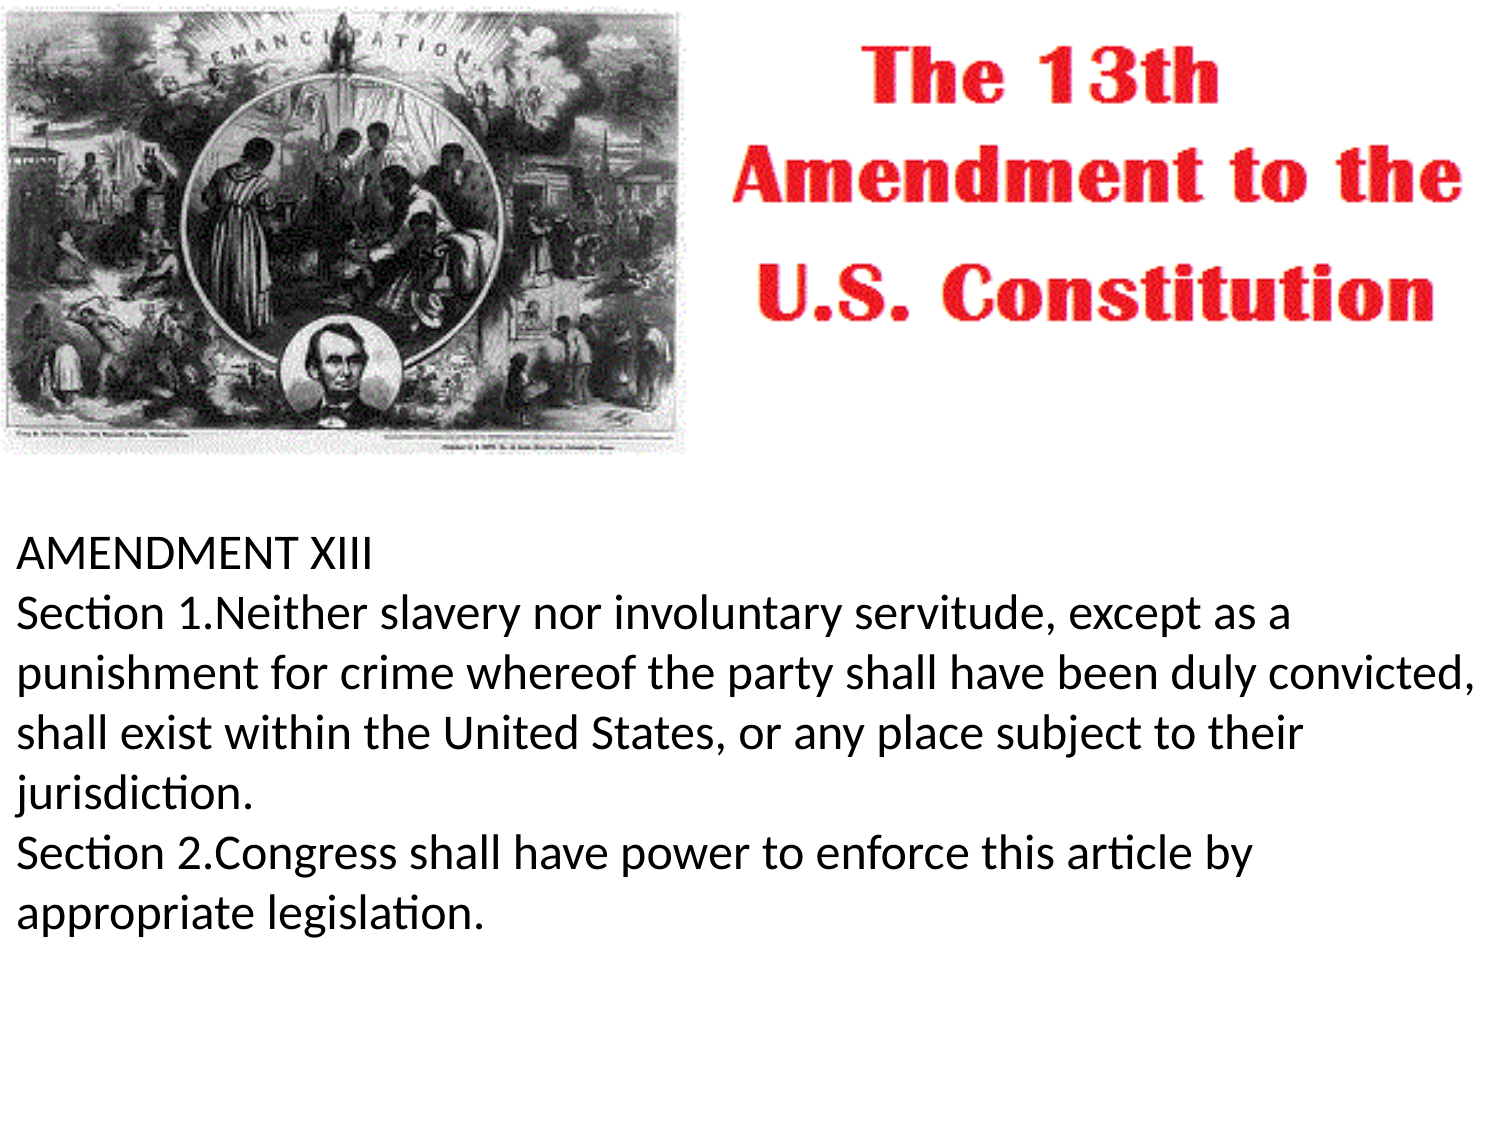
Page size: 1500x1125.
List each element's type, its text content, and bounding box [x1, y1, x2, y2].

picture [0, 0, 1500, 476]
text_box AMENDMENT XIII Section 1. Neither slavery nor involuntary servitude, except as a punishment for crime whereof the party shall have been duly convicted, shall exist within the United States, or any place subject to their jurisdiction. Section 2. Congress shall have power to enforce this article by appropriate legislation. [1, 512, 1500, 948]
